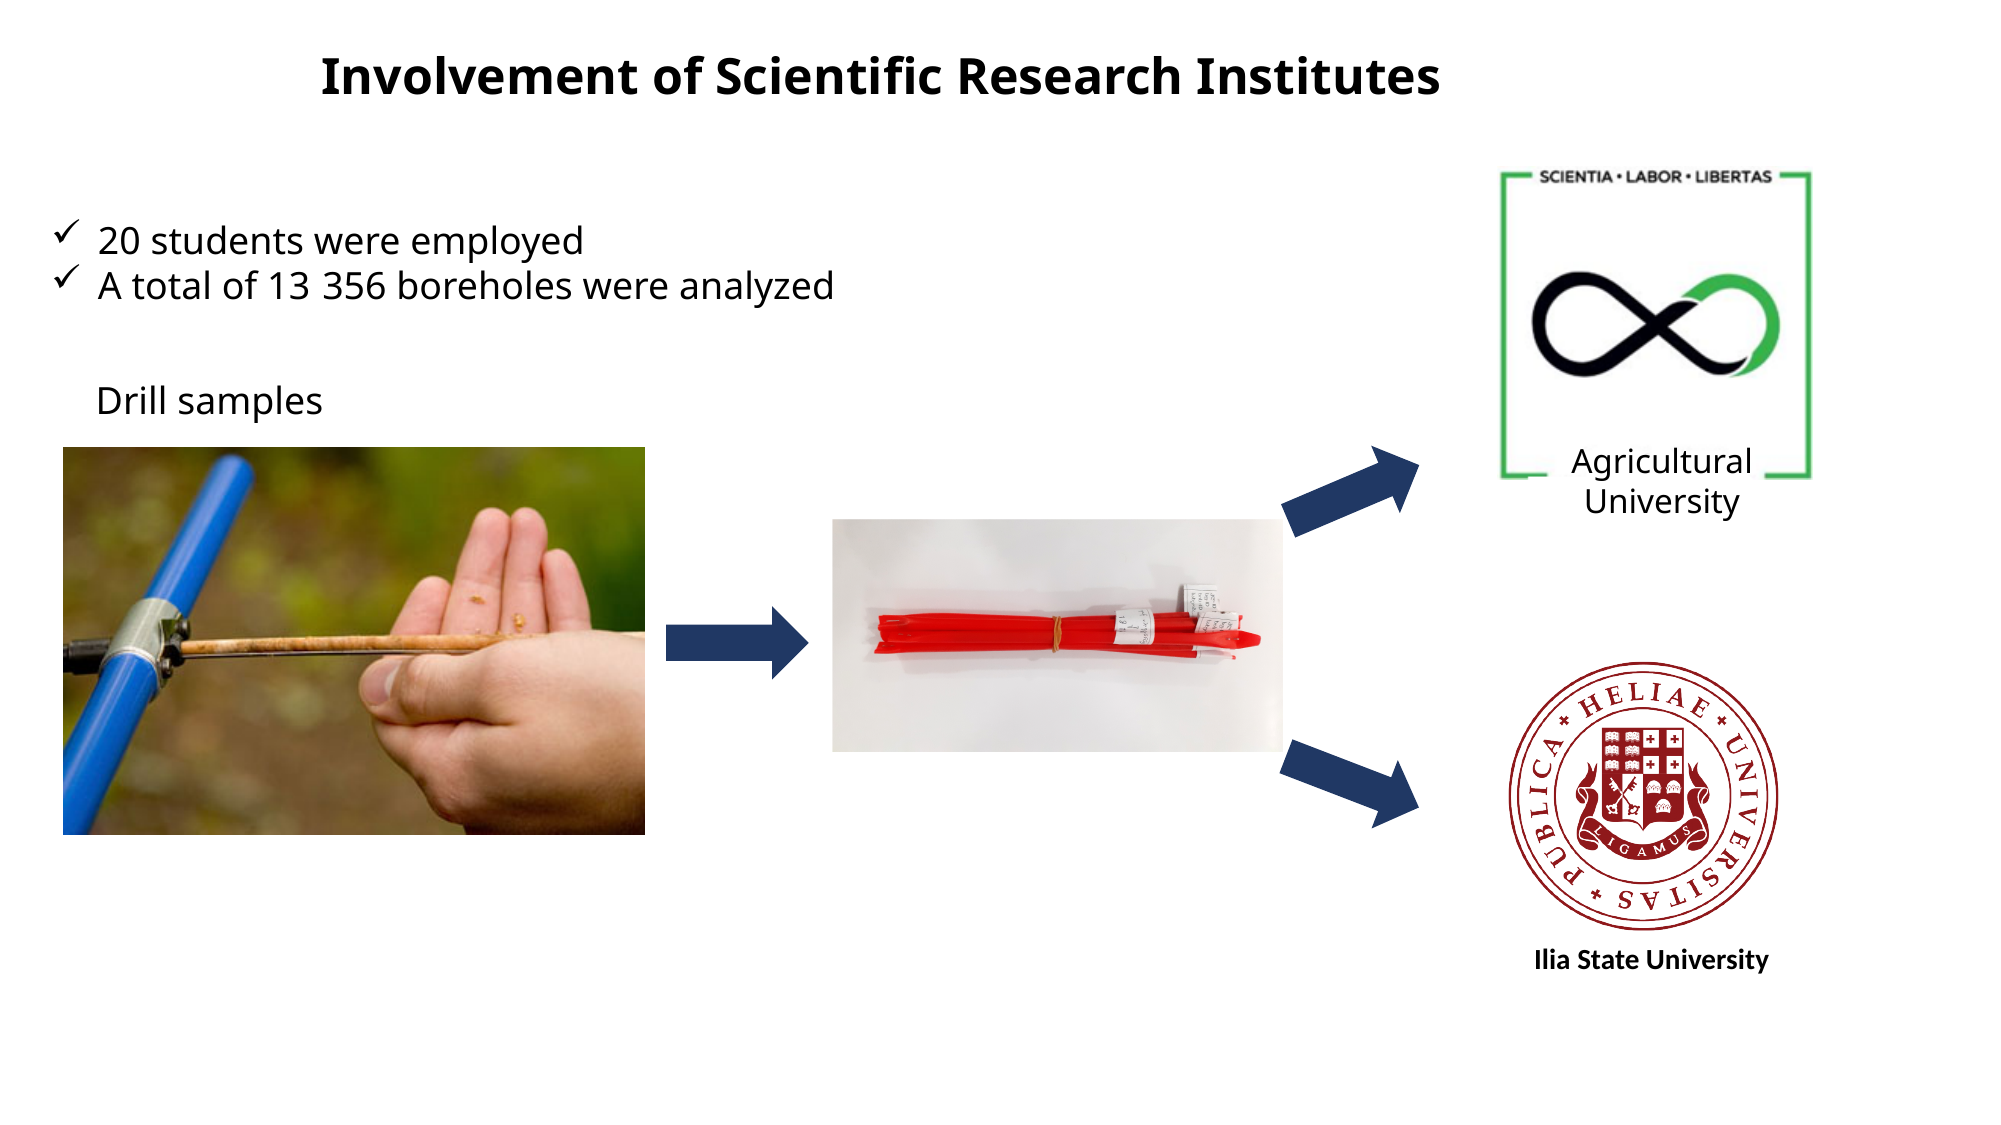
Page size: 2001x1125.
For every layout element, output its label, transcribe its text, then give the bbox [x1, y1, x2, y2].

picture [1497, 166, 1814, 480]
picture [832, 519, 1283, 752]
text_box 20 students were employed A total of 13 356 boreholes were analyzed [36, 210, 851, 315]
text_box [1279, 739, 1419, 829]
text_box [1505, 656, 1786, 984]
text_box Involvement of Scientific Research Institutes [306, 36, 1457, 172]
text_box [63, 369, 645, 835]
text_box [666, 606, 809, 680]
text_box [1281, 445, 1420, 538]
text_box Agricultural University [1529, 480, 1795, 528]
